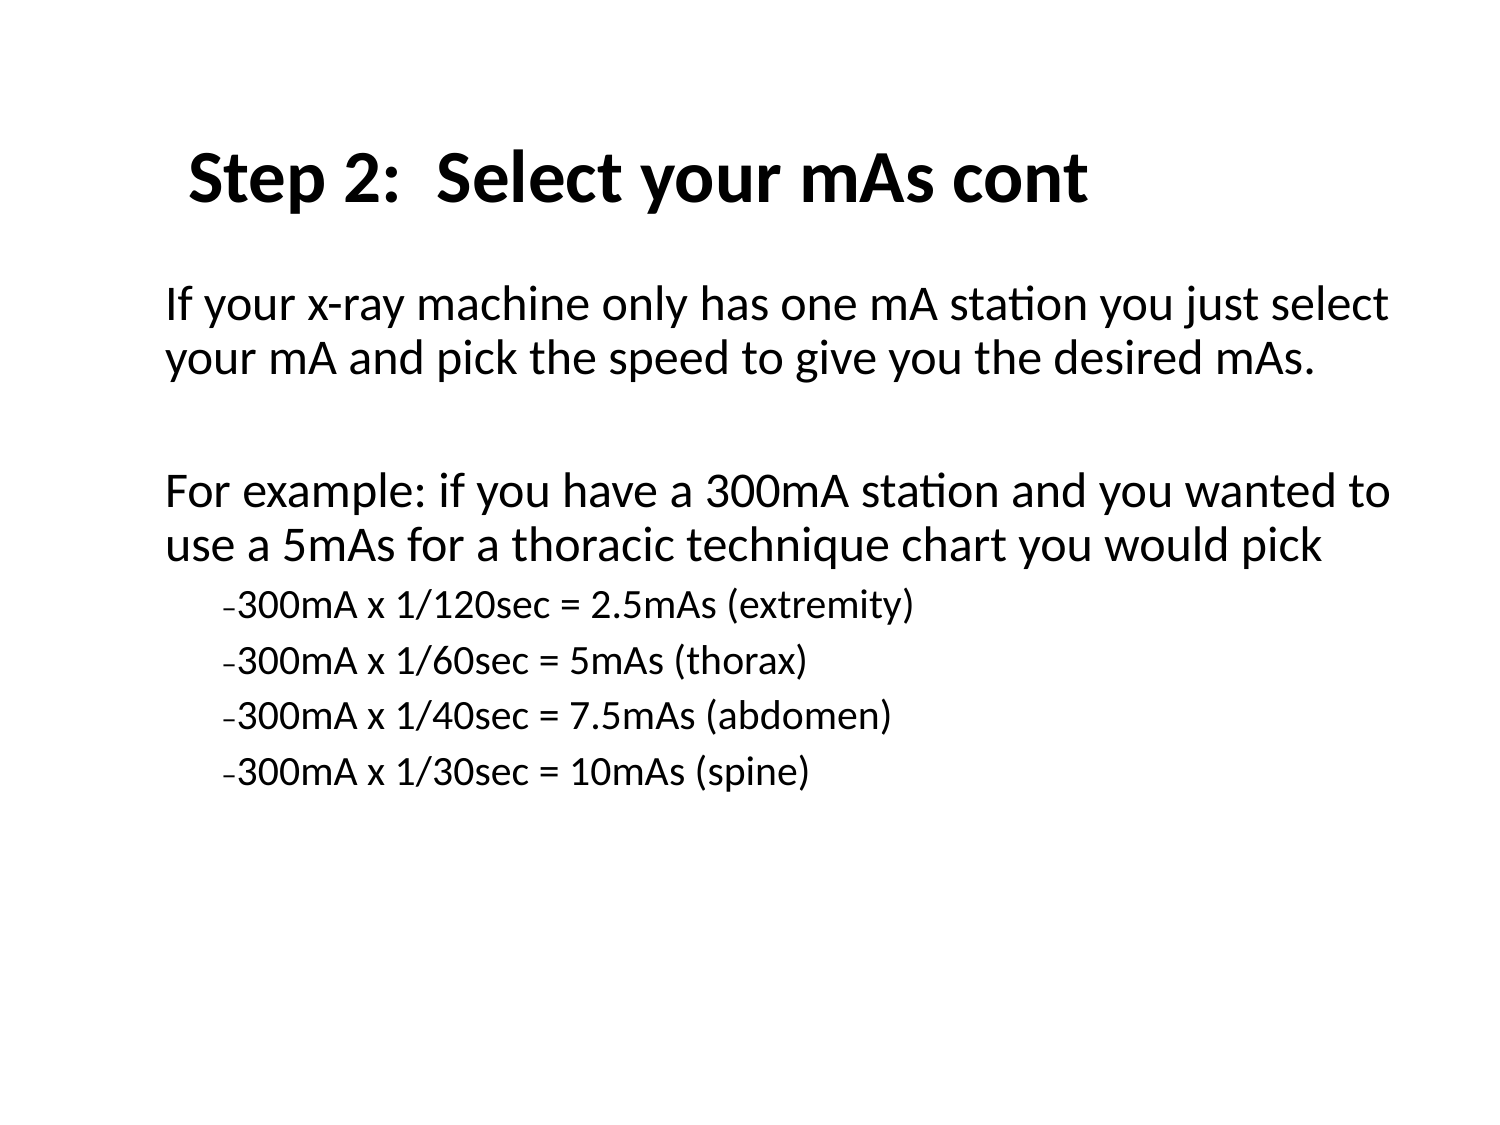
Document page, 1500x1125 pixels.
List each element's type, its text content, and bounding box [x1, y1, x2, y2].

list If your x-ray machine only has one mA station you just select your mA and pick the speed to give you the desired mAs. For example: if you have a 300mA station and you wanted to use a 5mAs for a thoracic technique chart you would pick –300mA x 1/120sec = 2.5mAs (extremity) –300mA x 1/60sec = 5mAs (thorax) –300mA x 1/40sec = 7.5mAs (abdomen) –300mA x 1/30sec = 10mAs (spine) [75, 262, 1425, 1057]
title Step 2: Select your mAs cont [75, 45, 1204, 233]
